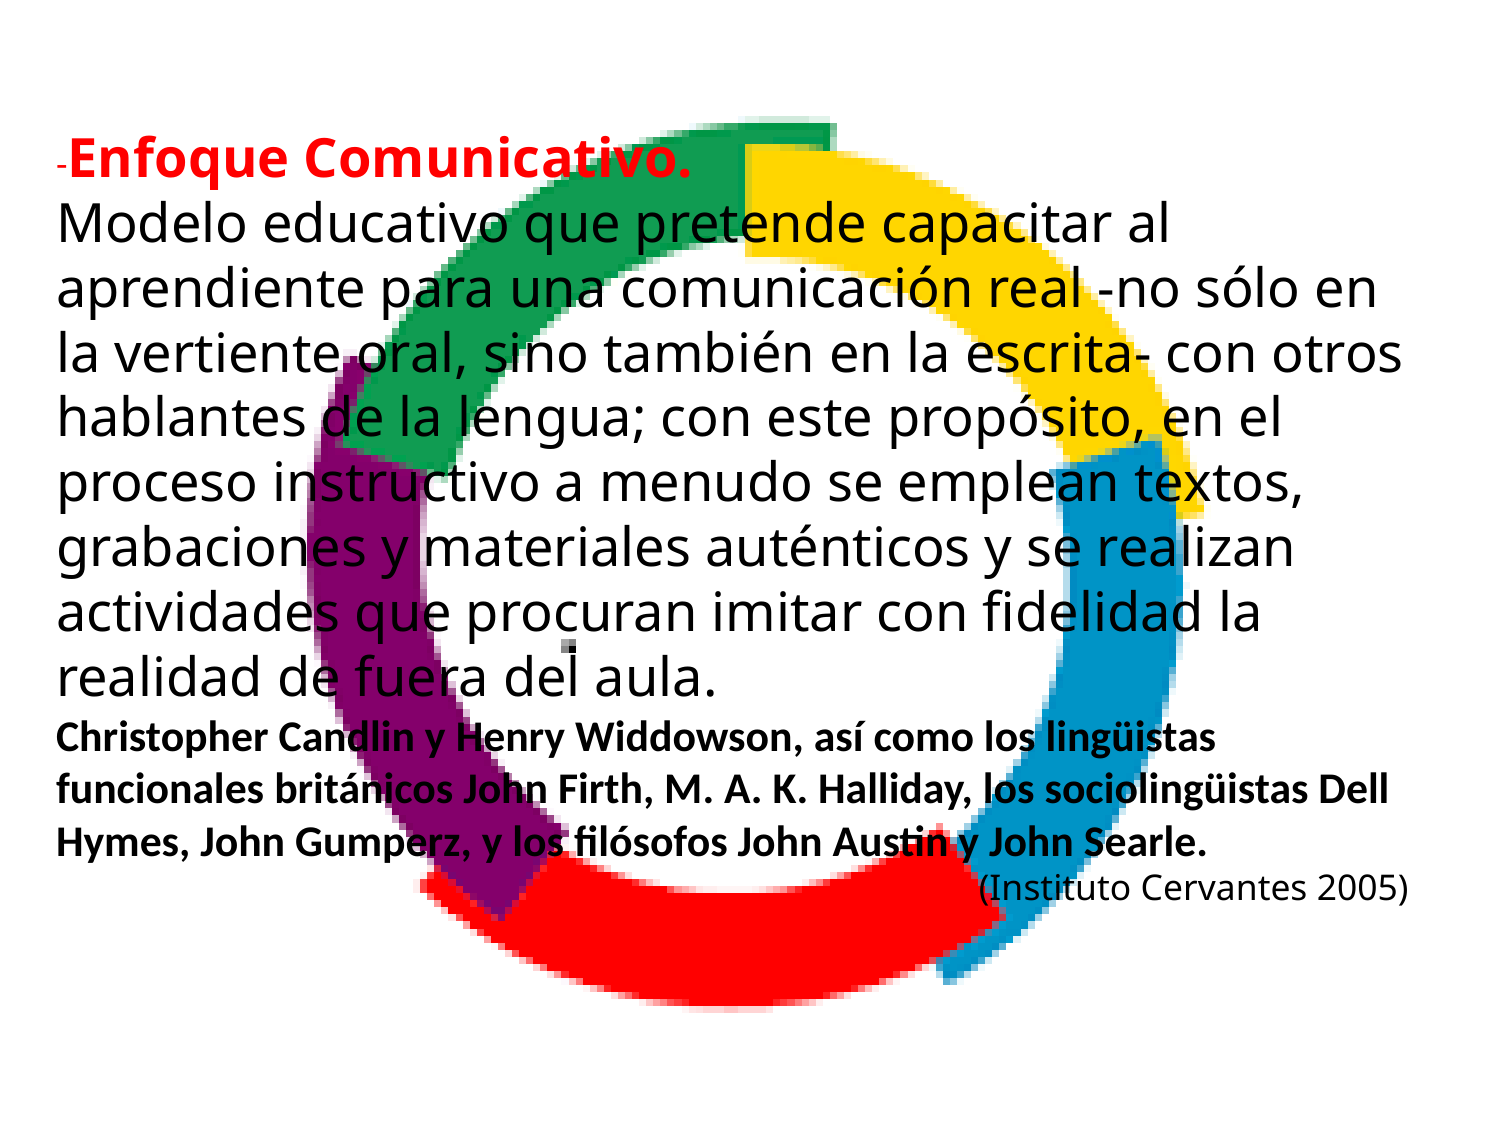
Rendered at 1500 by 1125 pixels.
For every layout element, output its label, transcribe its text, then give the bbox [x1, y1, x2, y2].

text_box -Enfoque Comunicativo. Modelo educativo que pretende capacitar al aprendiente para una comunicación real -no sólo en la vertiente oral, sino también en la escrita- con otros hablantes de la lengua; con este propósito, en el proceso instructivo a menudo se emplean textos, grabaciones y materiales auténticos y se realizan actividades que procuran imitar con fidelidad la realidad de fuera del aula. Christopher Candlin y Henry Widdowson, así como los lingüistas funcionales británicos John Firth, M. A. K. Halliday, los sociolingüistas Dell Hymes, John Gumperz, y los filósofos John Austin y John Searle. (Instituto Cervantes 2005) [1252, 115, 1424, 915]
picture [229, 67, 1247, 1035]
text_box -Enfoque Comunicativo. Modelo educativo que pretende capacitar al aprendiente para una comunicación real -no sólo en la vertiente oral, sino también en la escrita- con otros hablantes de la lengua; con este propósito, en el proceso instructivo a menudo se emplean textos, grabaciones y materiales auténticos y se realizan actividades que procuran imitar con fidelidad la realidad de fuera del aula. Christopher Candlin y Henry Widdowson, así como los lingüistas funcionales británicos John Firth, M. A. K. Halliday, los sociolingüistas Dell Hymes, John Gumperz, y los filósofos John Austin y John Searle. (Instituto Cervantes 2005) [41, 115, 224, 915]
